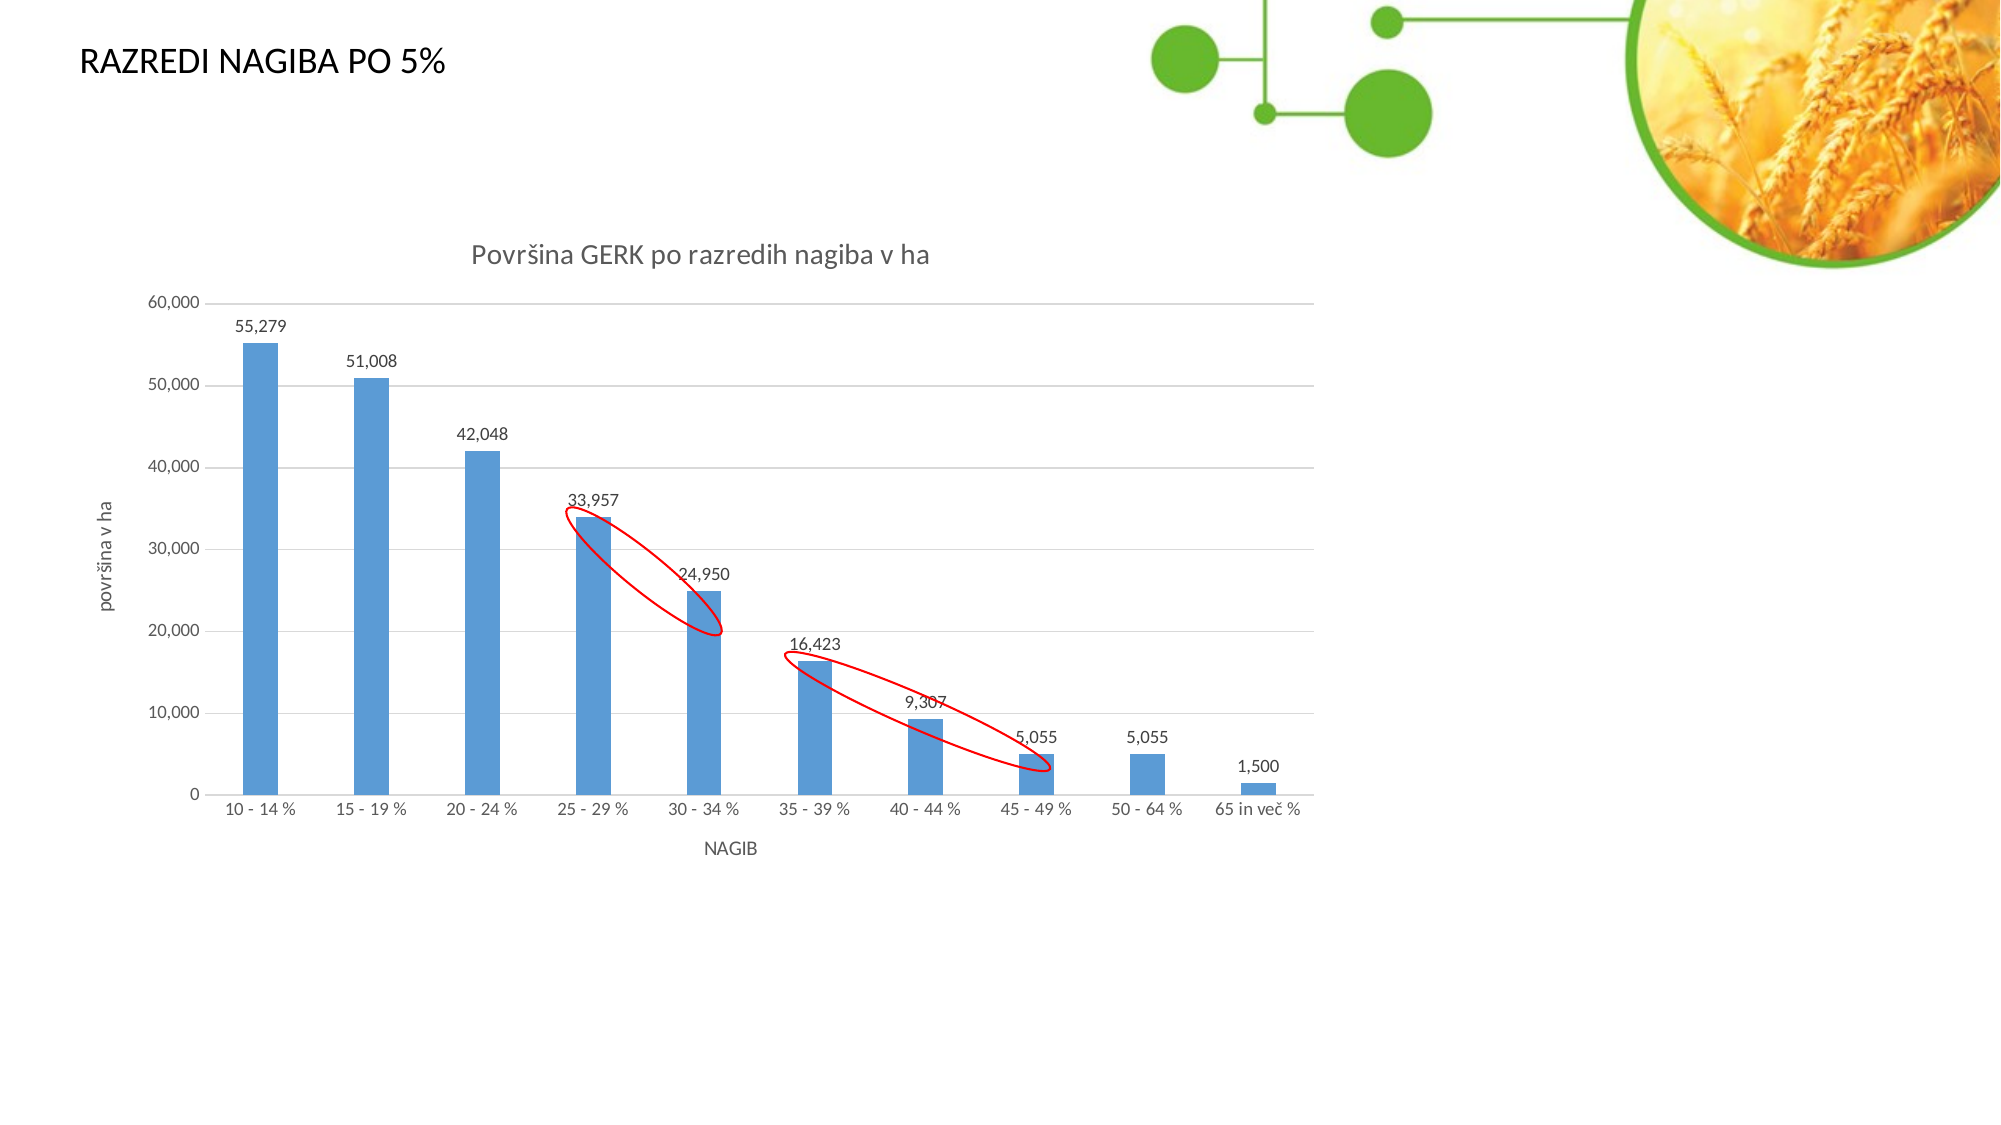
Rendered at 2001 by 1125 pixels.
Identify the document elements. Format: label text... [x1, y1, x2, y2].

text_box RAZREDI NAGIBA PO 5% [64, 28, 462, 89]
chart [62, 212, 1340, 892]
picture [0, 0, 2001, 1125]
